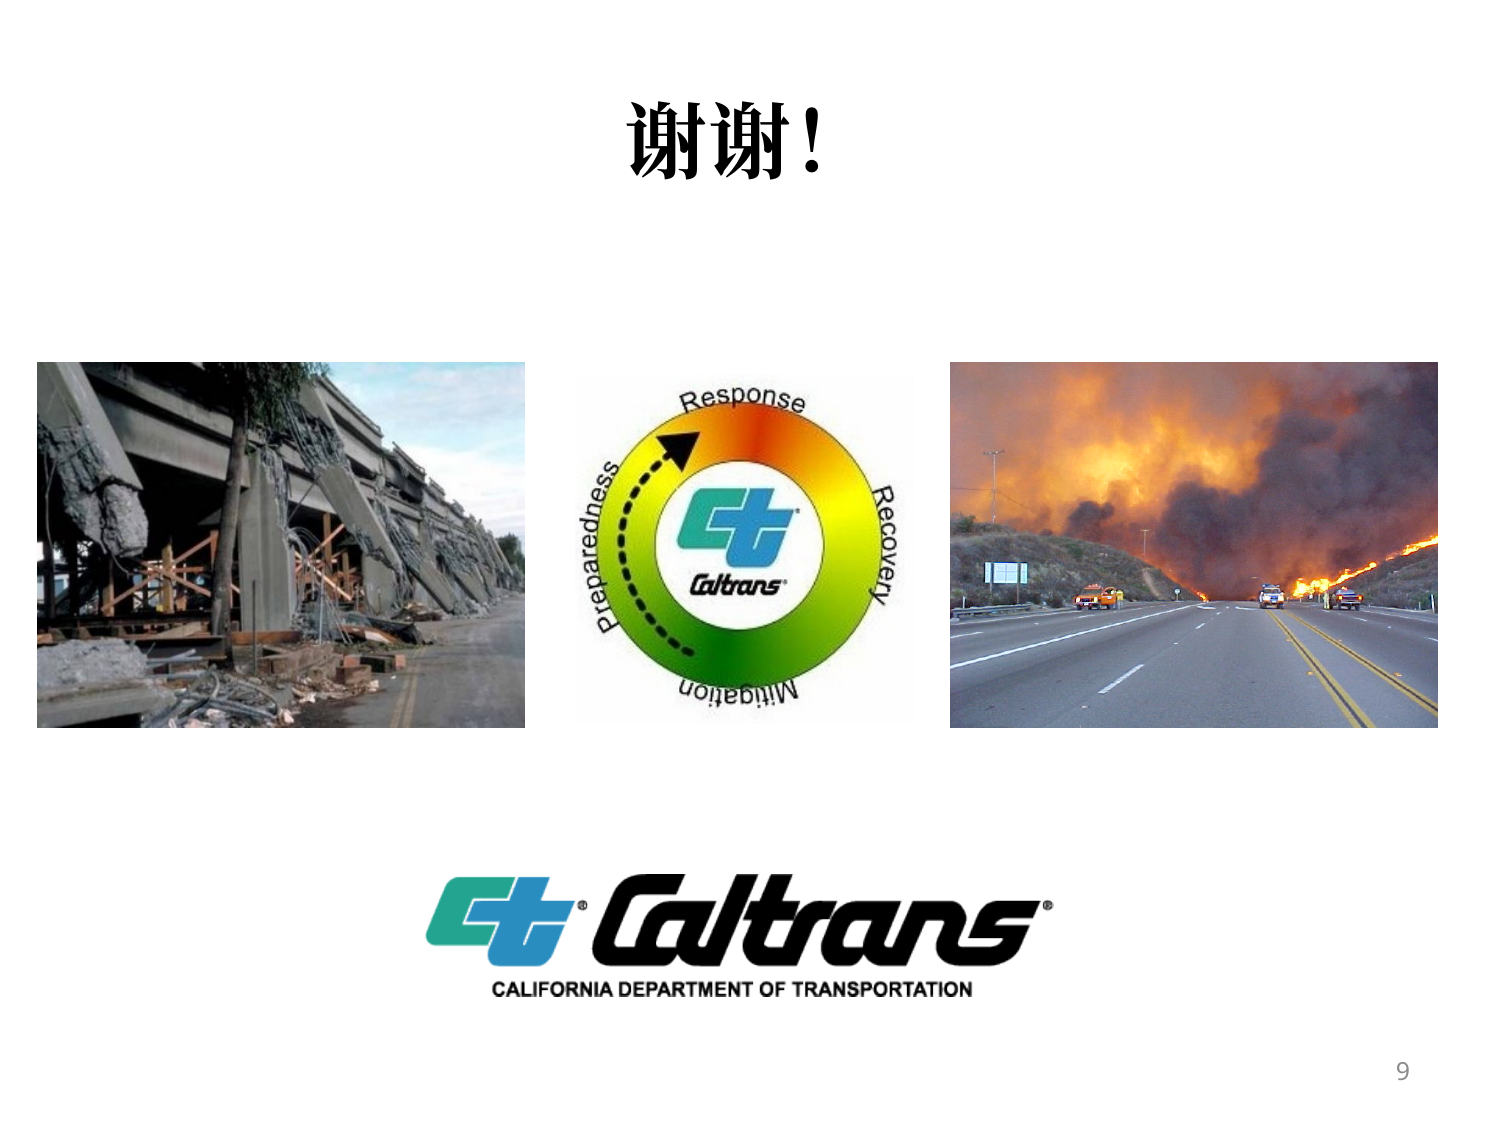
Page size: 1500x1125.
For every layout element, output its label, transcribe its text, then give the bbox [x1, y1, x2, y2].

picture [424, 874, 1054, 998]
picture [949, 362, 1438, 729]
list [574, 374, 915, 724]
picture [37, 362, 526, 729]
title 谢谢！ [75, 45, 1425, 233]
slide_number 9 [1074, 1042, 1425, 1103]
